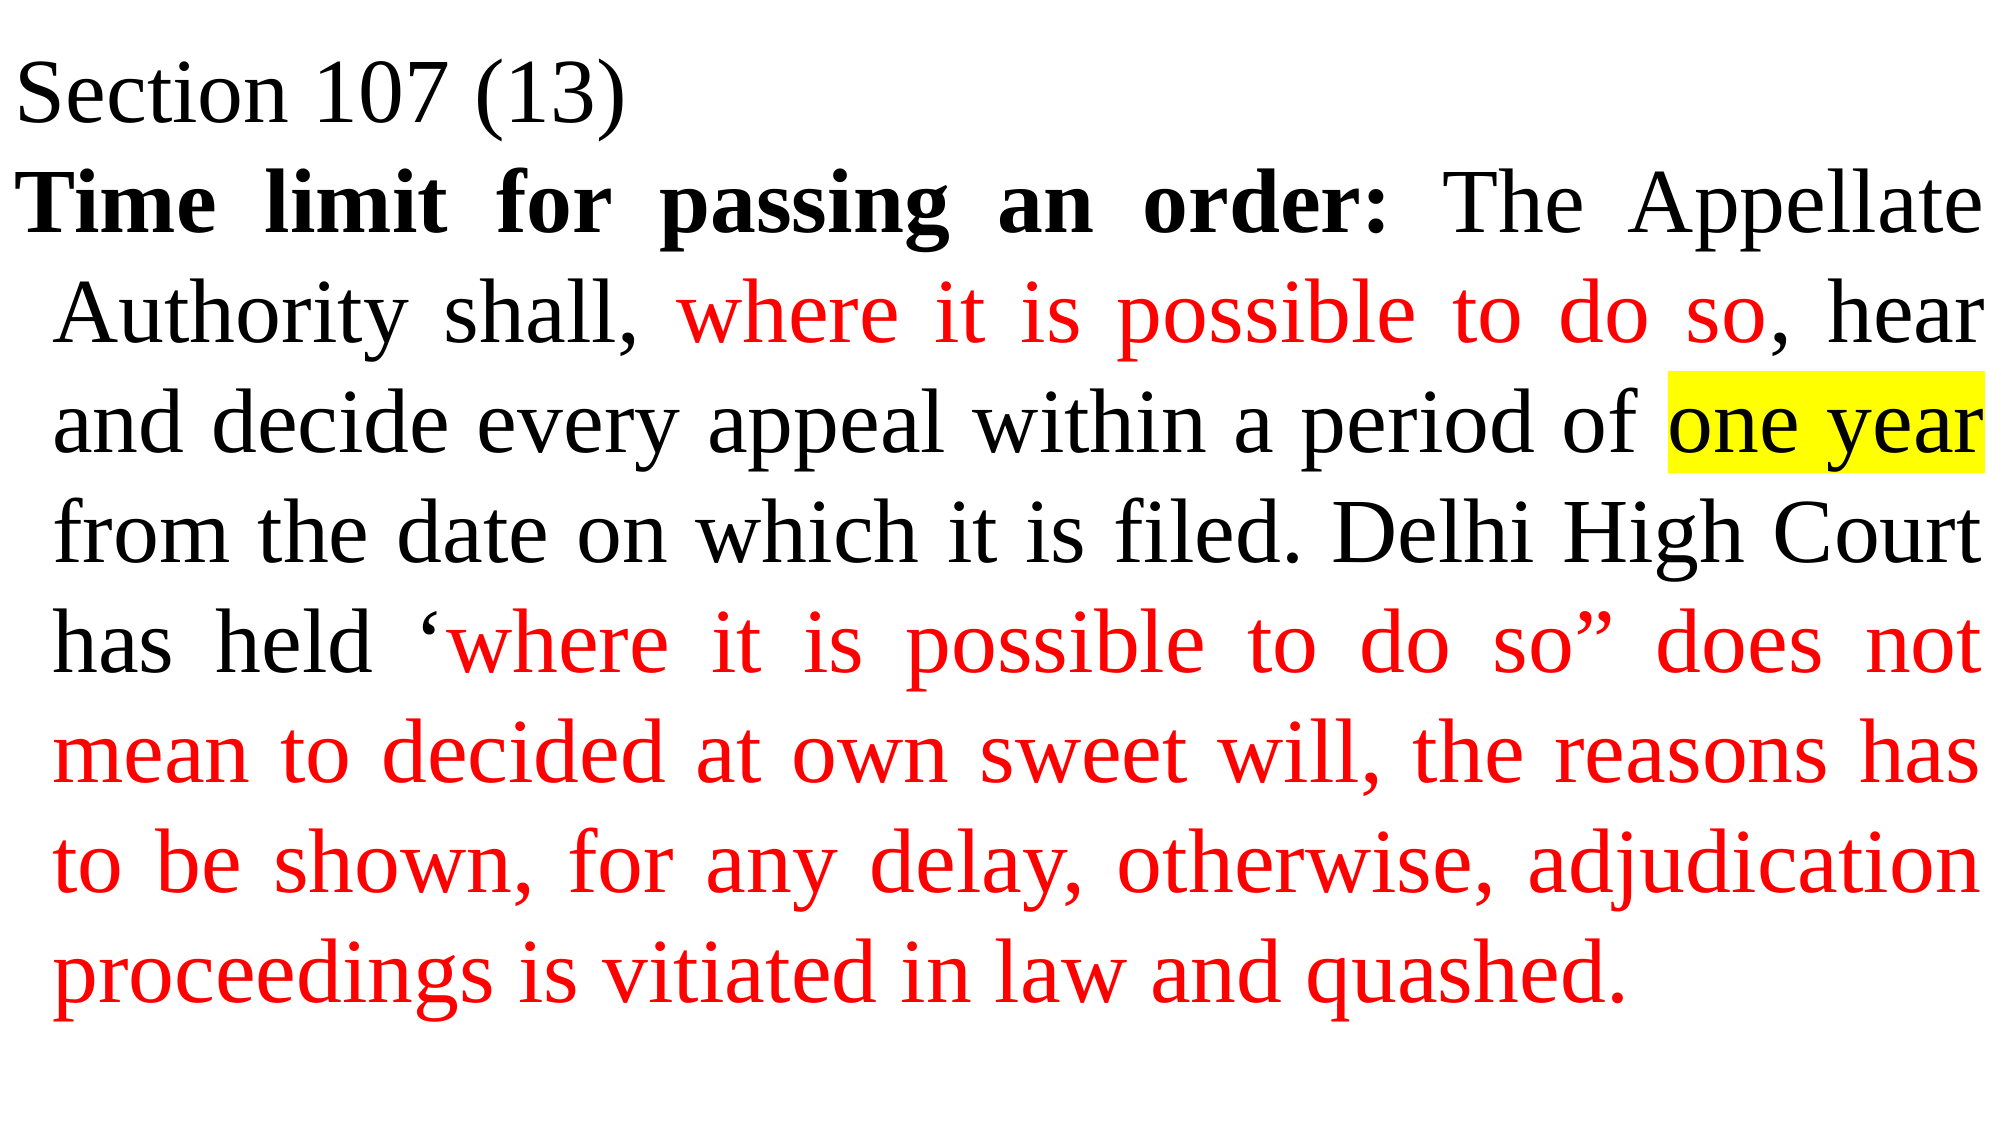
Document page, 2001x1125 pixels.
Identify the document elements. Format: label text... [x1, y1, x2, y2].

text_box Section 107 (13) Time limit for passing an order: The Appellate Authority shall, where it is possible to do so, hear and decide every appeal within a period of one year from the date on which it is filed. Delhi High Court has held ‘where it is possible to do so” does not mean to decided at own sweet will, the reasons has to be shown, for any delay, otherwise, adjudication proceedings is vitiated in law and quashed. [0, 23, 2000, 1066]
